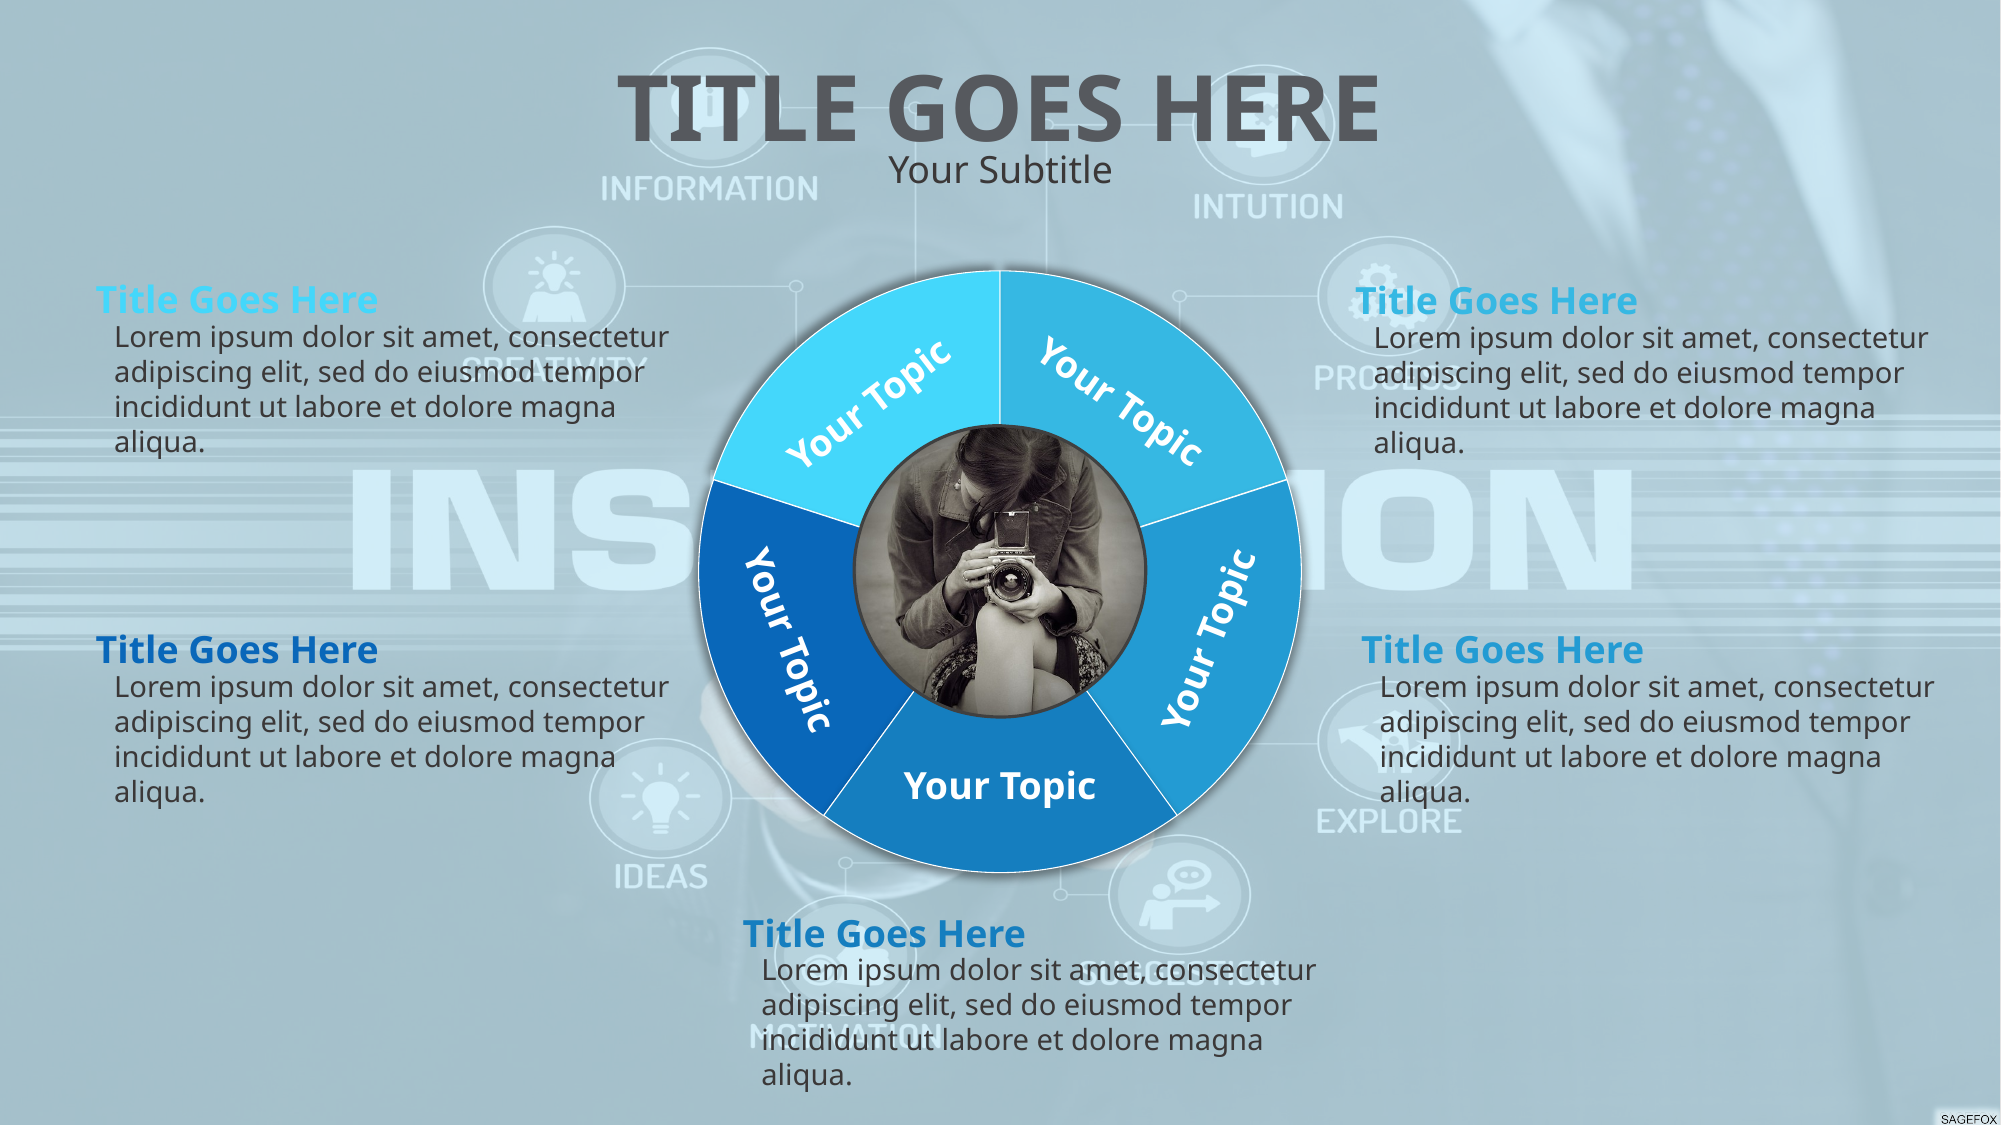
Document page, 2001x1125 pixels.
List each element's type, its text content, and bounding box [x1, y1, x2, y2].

text_box Your Topic [1138, 525, 1276, 755]
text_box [1373, 276, 1934, 426]
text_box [114, 625, 674, 775]
text_box [854, 425, 1146, 718]
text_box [1379, 625, 1940, 775]
text_box Your Topic [762, 311, 976, 495]
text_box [114, 275, 674, 425]
text_box Your Topic [1013, 312, 1230, 490]
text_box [761, 909, 1321, 1058]
text_box Your Topic [888, 754, 1112, 815]
text_box [1001, 270, 1287, 525]
text_box [698, 479, 911, 814]
text_box Your Topic [722, 525, 859, 755]
text_box [713, 270, 1000, 526]
text_box [823, 690, 1178, 873]
text_box [1088, 479, 1302, 815]
picture [1938, 1114, 1999, 1125]
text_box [548, 42, 1452, 199]
